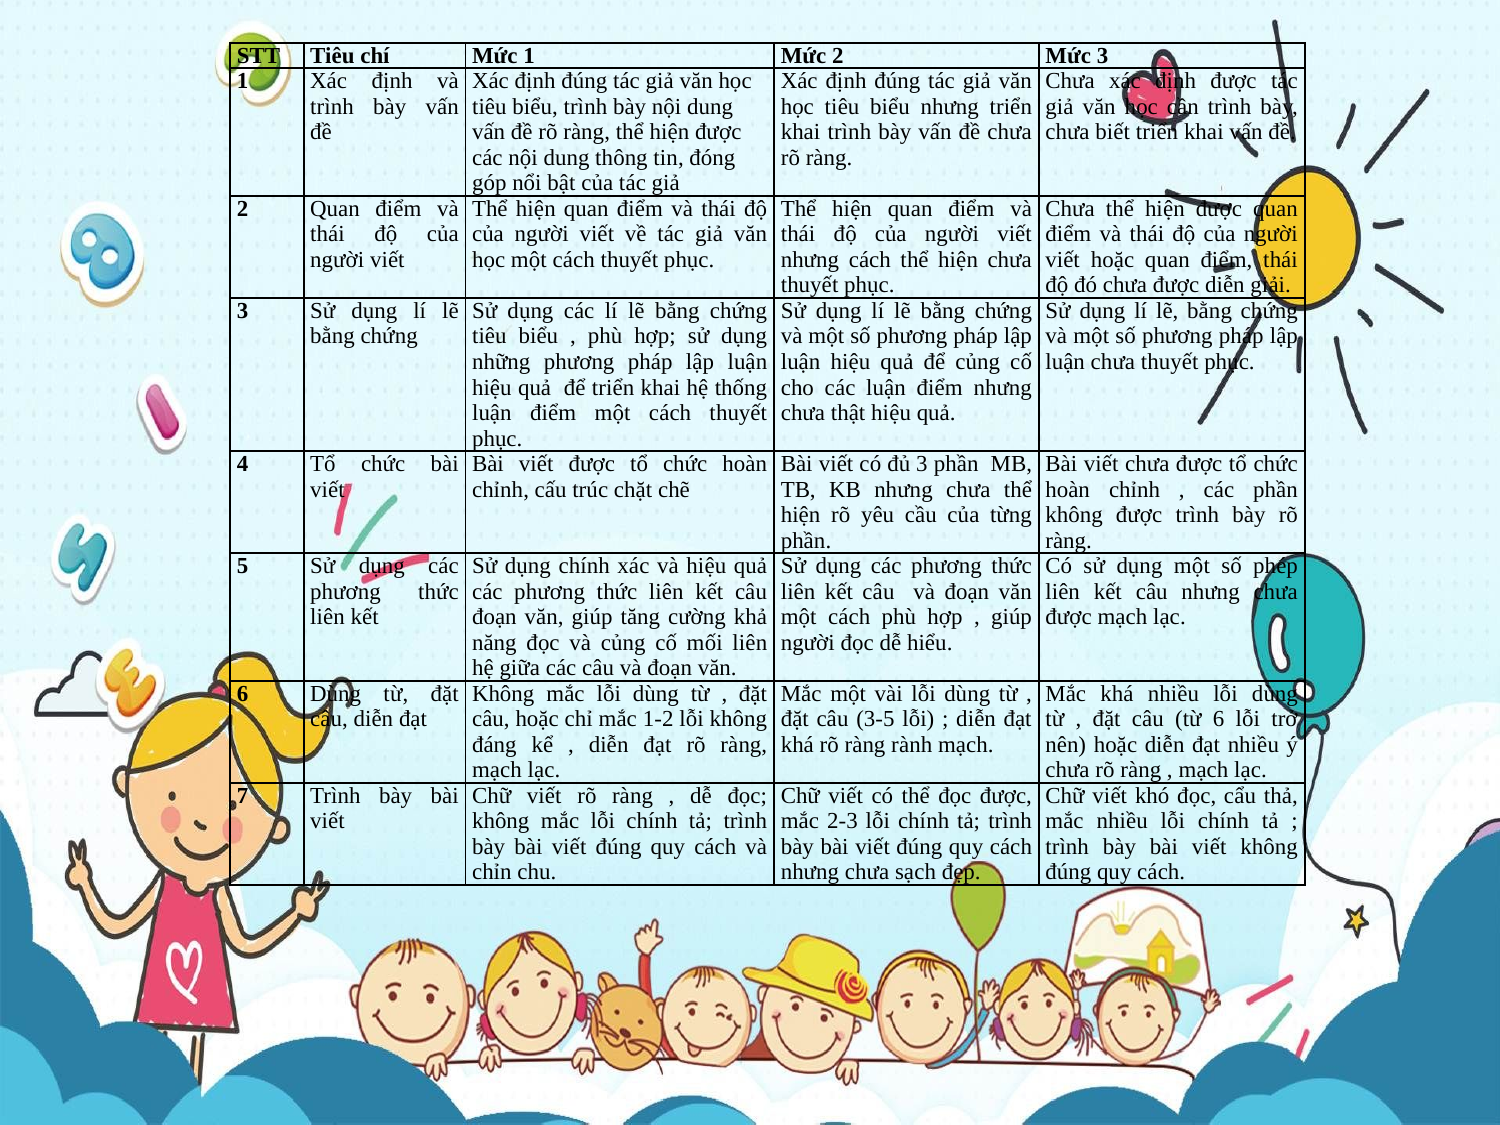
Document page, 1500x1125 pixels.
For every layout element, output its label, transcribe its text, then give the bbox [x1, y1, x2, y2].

table_cell Sử dụng các lí lẽ bằng chứng tiêu biểu , phù hợp; sử dụng những phương pháp lập luận hiệu quả để triển khai hệ thống luận điểm một cách thuyết phục. [466, 299, 773, 450]
table_cell Chữ viết có thể đọc được, mắc 2-3 lỗi chính tả; trình bày bài viết đúng quy cách nhưng chưa sạch đẹp. [775, 784, 1038, 884]
table_cell 3 [231, 299, 303, 450]
table_cell 4 [231, 452, 303, 552]
table_cell Xác định đúng tác giả văn học tiêu biểu nhưng triển khai trình bày vấn đề chưa rõ ràng. [775, 69, 1038, 195]
table_cell 6 [231, 682, 303, 782]
table_cell Chữ viết khó đọc, cẩu thả, mắc nhiều lỗi chính tả ; trình bày bài viết không đúng quy cách. [1040, 784, 1304, 884]
table_header Mức 3 [1040, 44, 1304, 67]
table_cell Có sử dụng một số phép liên kết câu nhưng chưa được mạch lạc. [1040, 554, 1304, 680]
table_cell Sử dụng lí lẽ, bằng chứng và một số phương pháp lập luận chưa thuyết phục. [1040, 299, 1304, 450]
table_cell 7 [231, 784, 303, 884]
table_cell Sử dụng lí lẽ bằng chứng và một số phương pháp lập luận hiệu quả để củng cố cho các luận điểm nhưng chưa thật hiệu quả. [775, 299, 1038, 450]
table_cell Quan điểm và thái độ của người viết [305, 197, 465, 297]
table_cell Mắc khá nhiều lỗi dùng từ , đặt câu (từ 6 lỗi trở nên) hoặc diễn đạt nhiều ý chưa rõ ràng , mạch lạc. [1040, 682, 1304, 782]
table_cell Bài viết có đủ 3 phần MB, TB, KB nhưng chưa thể hiện rõ yêu cầu của từng phần. [775, 452, 1038, 552]
table_cell Trình bày bài viết [305, 784, 465, 884]
table_cell Chưa thể hiện được quan điểm và thái độ của người viết hoặc quan điểm, thái độ đó chưa được diễn giải. [1040, 197, 1304, 297]
table_cell 1 [231, 69, 303, 195]
table_cell Bài viết được tổ chức hoàn chỉnh, cấu trúc chặt chẽ [466, 452, 773, 552]
table_cell Tổ chức bài viết [305, 452, 465, 552]
table_header Mức 2 [775, 44, 1038, 67]
table_cell Dùng từ, đặt câu, diễn đạt [305, 682, 465, 782]
table_cell Sử dụng chính xác và hiệu quả các phương thức liên kết câu đoạn văn, giúp tăng cường khả năng đọc và củng cố mối liên hệ giữa các câu và đoạn văn. [466, 554, 773, 680]
picture [0, 0, 1500, 1125]
table_cell Xác định đúng tác giả văn học tiêu biểu, trình bày nội dung vấn đề rõ ràng, thể hiện được các nội dung thông tin, đóng góp nổi bật của tác giả [466, 69, 773, 195]
table_cell 5 [231, 554, 303, 680]
table_cell Sử dụng các phương thức liên kết [305, 554, 465, 680]
table_cell Bài viết chưa được tổ chức hoàn chỉnh , các phần không được trình bày rõ ràng. [1040, 452, 1304, 552]
table_header STT [231, 44, 303, 67]
table_cell Chưa xác định được tác giả văn học cần trình bày, chưa biết triển khai vấn đề. [1040, 69, 1304, 195]
table_header Mức 1 [466, 44, 773, 67]
table_cell Không mắc lỗi dùng từ , đặt câu, hoặc chỉ mắc 1-2 lỗi không đáng kể , diễn đạt rõ ràng, mạch lạc. [466, 682, 773, 782]
table_cell Chữ viết rõ ràng , dễ đọc; không mắc lỗi chính tả; trình bày bài viết đúng quy cách và chỉn chu. [466, 784, 773, 884]
table_cell Xác định và trình bày vấn đề [305, 69, 465, 195]
table_cell Thể hiện quan điểm và thái độ của người viết nhưng cách thể hiện chưa thuyết phục. [775, 197, 1038, 297]
table_cell Mắc một vài lỗi dùng từ , đặt câu (3-5 lỗi) ; diễn đạt khá rõ ràng rành mạch. [775, 682, 1038, 782]
table_cell Thể hiện quan điểm và thái độ của người viết về tác giả văn học một cách thuyết phục. [466, 197, 773, 297]
table_cell Sử dụng lí lẽ bằng chứng [305, 299, 465, 450]
table_cell Sử dụng các phương thức liên kết câu và đoạn văn một cách phù hợp , giúp người đọc dễ hiểu. [775, 554, 1038, 680]
table_header Tiêu chí [305, 44, 465, 67]
table_cell 2 [231, 197, 303, 297]
